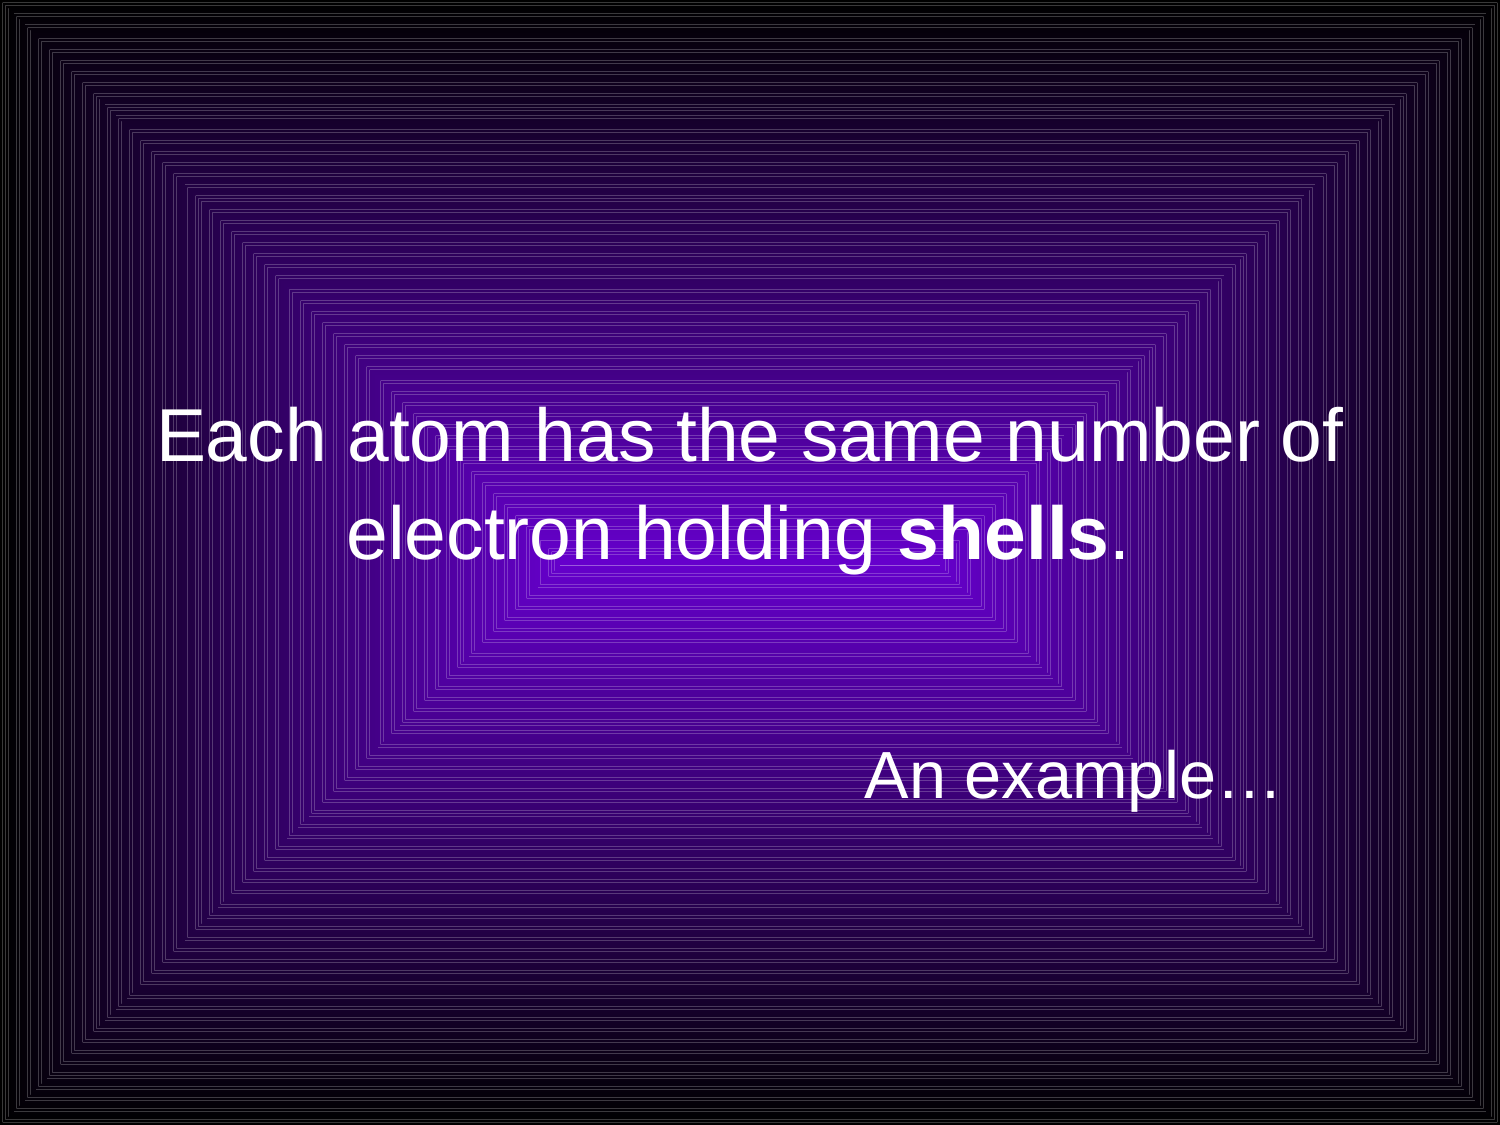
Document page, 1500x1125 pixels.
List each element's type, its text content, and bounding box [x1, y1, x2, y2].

text_box An example… [849, 724, 1400, 820]
title Each atom has the same number of electron holding shells. [74, 387, 1426, 576]
